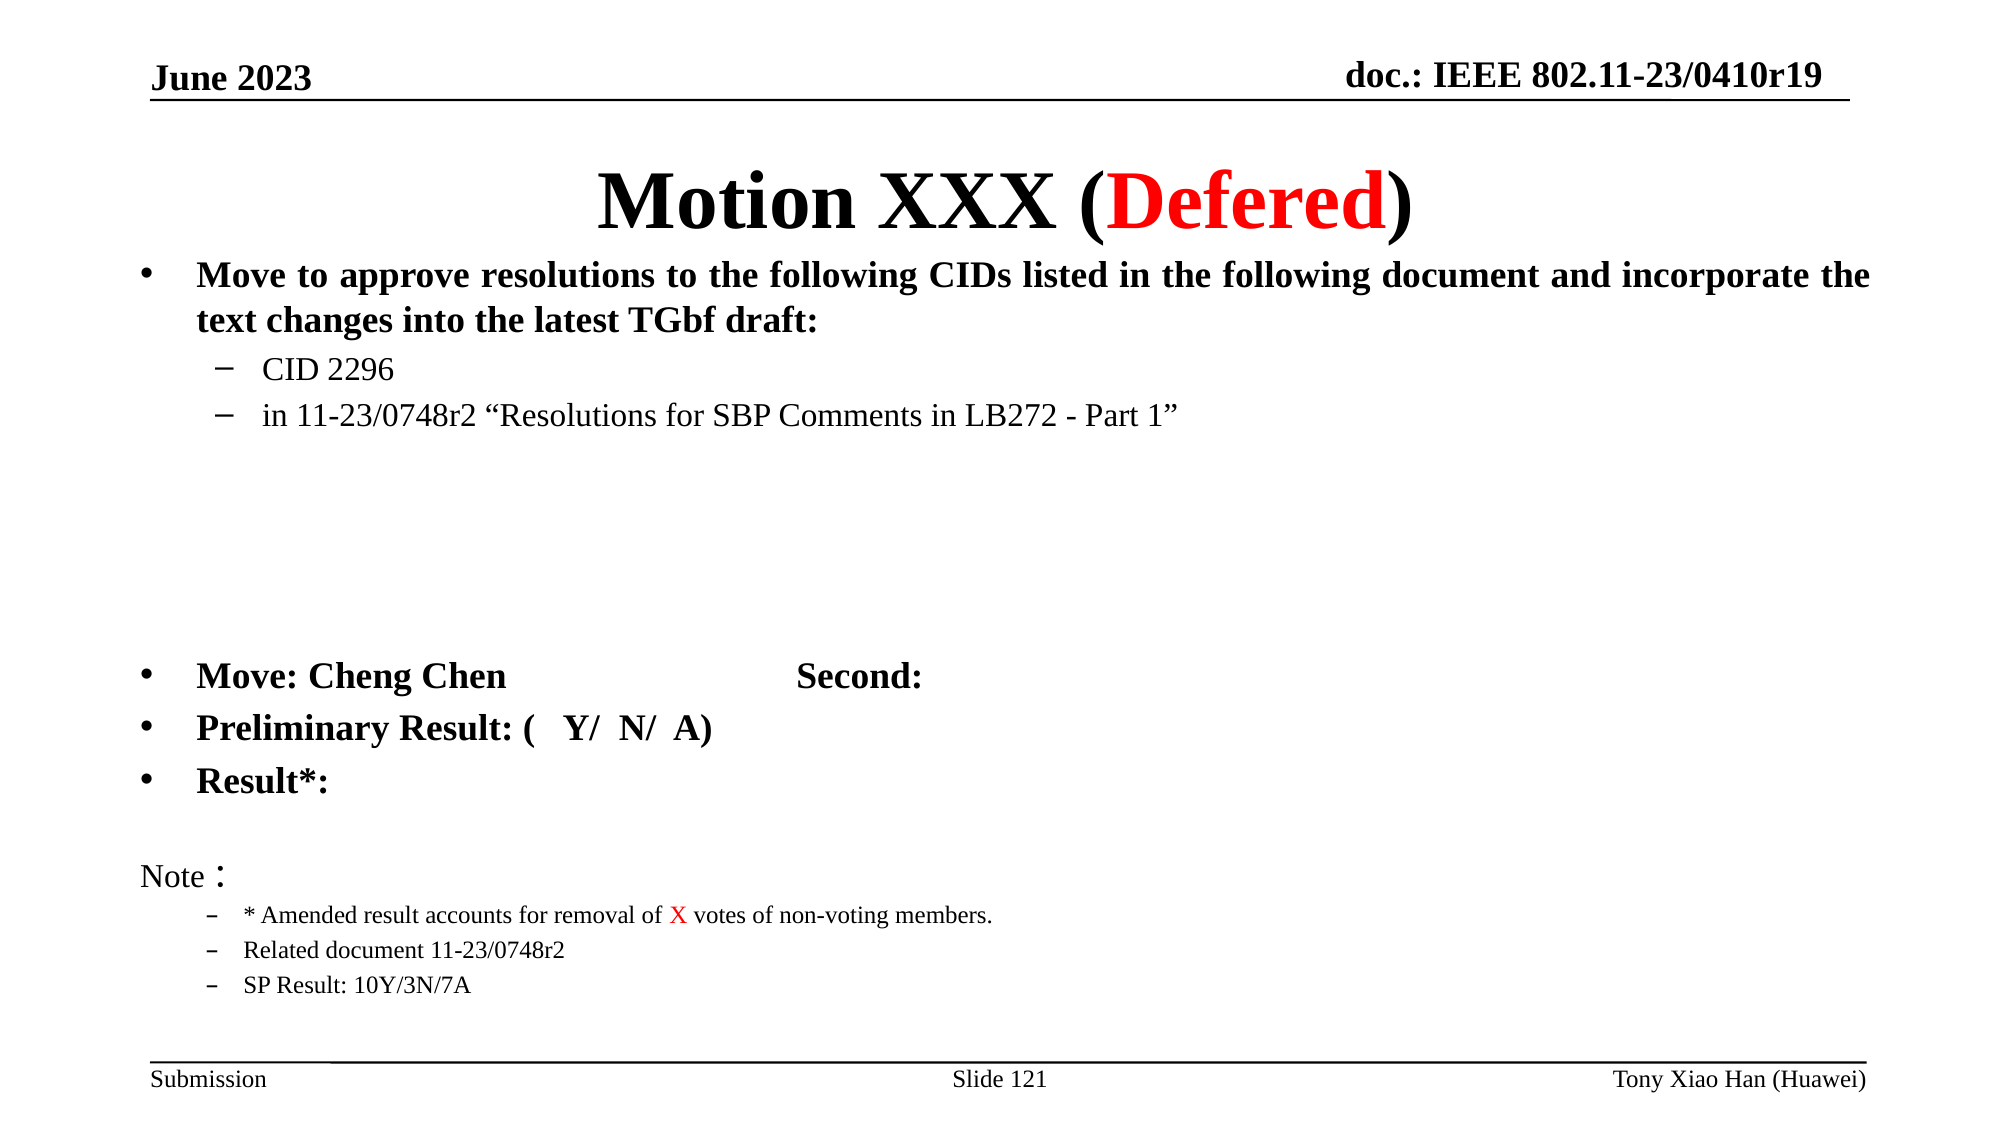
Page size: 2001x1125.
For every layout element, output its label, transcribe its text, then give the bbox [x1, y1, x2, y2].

text_box Motion XXX (Defered) [368, 137, 1644, 212]
text_box Move to approve resolutions to the following CIDs listed in the following document and incorporate the text changes into the latest TGbf draft: CID 2296 in 11-23/0748r2 “Resolutions for SBP Comments in LB272 - Part 1” Move: Cheng Chen Second: Preliminary Result: ( Y/ N/ A) Result*: Note： * Amended result accounts for removal of X votes of non-voting members. Related document 11-23/0748r2 SP Result: 10Y/3N/7A [125, 212, 1888, 900]
